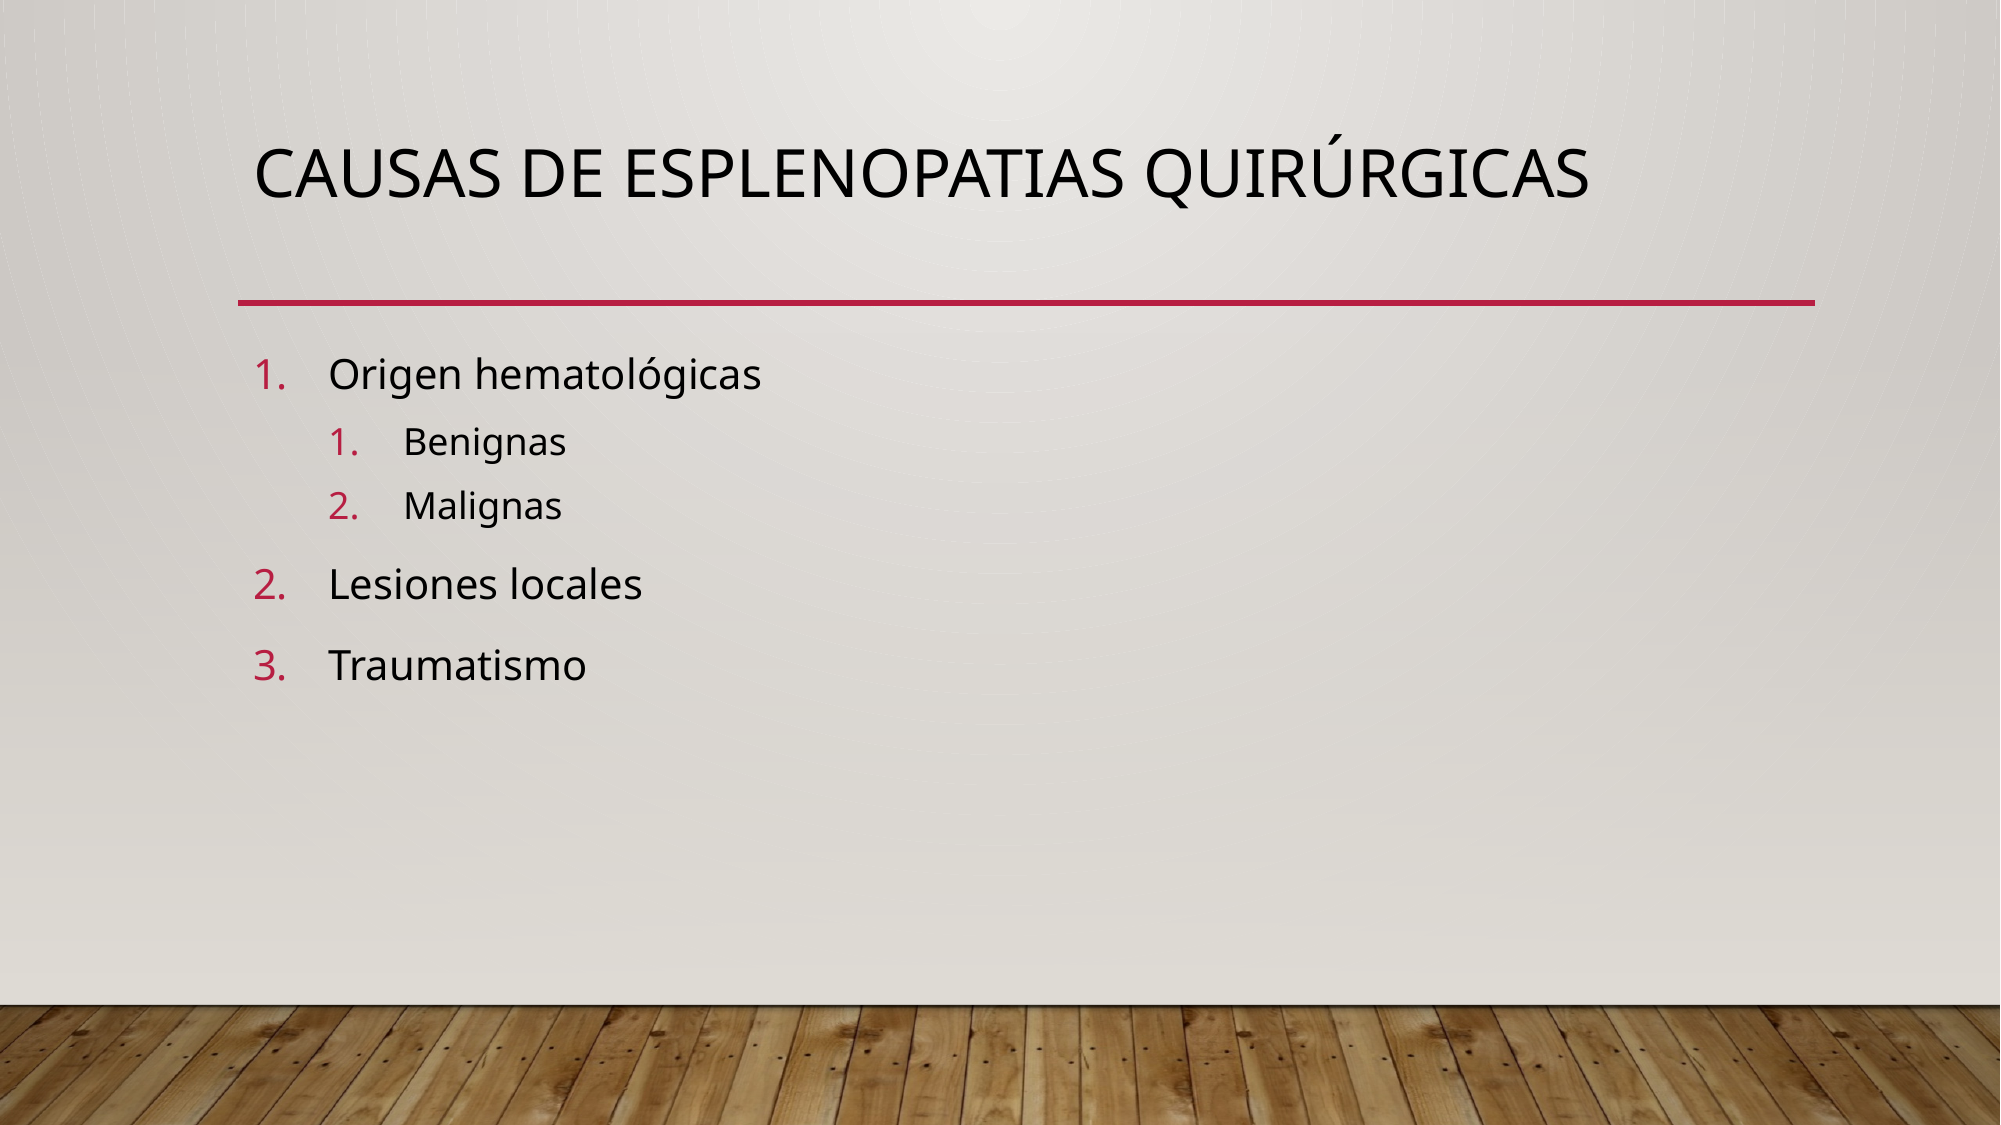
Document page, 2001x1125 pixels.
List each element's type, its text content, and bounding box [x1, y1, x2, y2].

title Causas de esplenopatias quirúrgicas [238, 131, 1814, 305]
picture [0, 1005, 2000, 1125]
list Origen hematológicas Benignas Malignas Lesiones locales Traumatismo [238, 330, 1814, 897]
